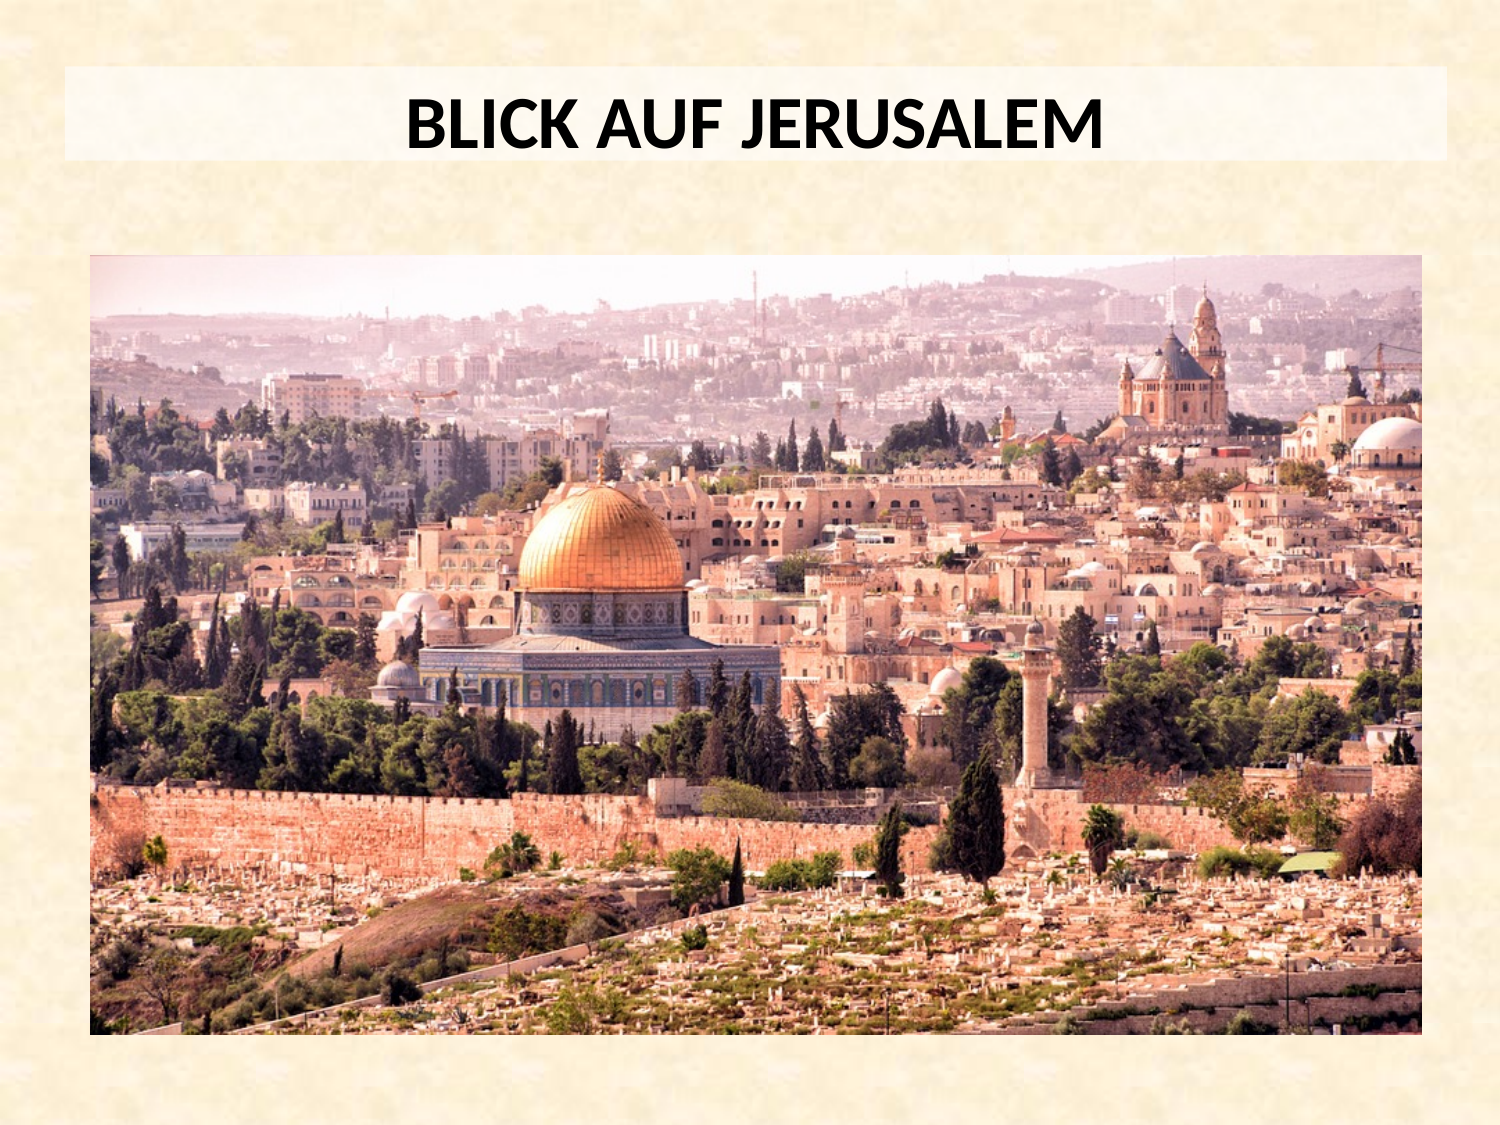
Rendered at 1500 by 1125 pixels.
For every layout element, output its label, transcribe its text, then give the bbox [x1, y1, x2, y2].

text_box BLICK AUF JERUSALEM [64, 66, 1447, 161]
picture [0, 0, 1500, 1125]
